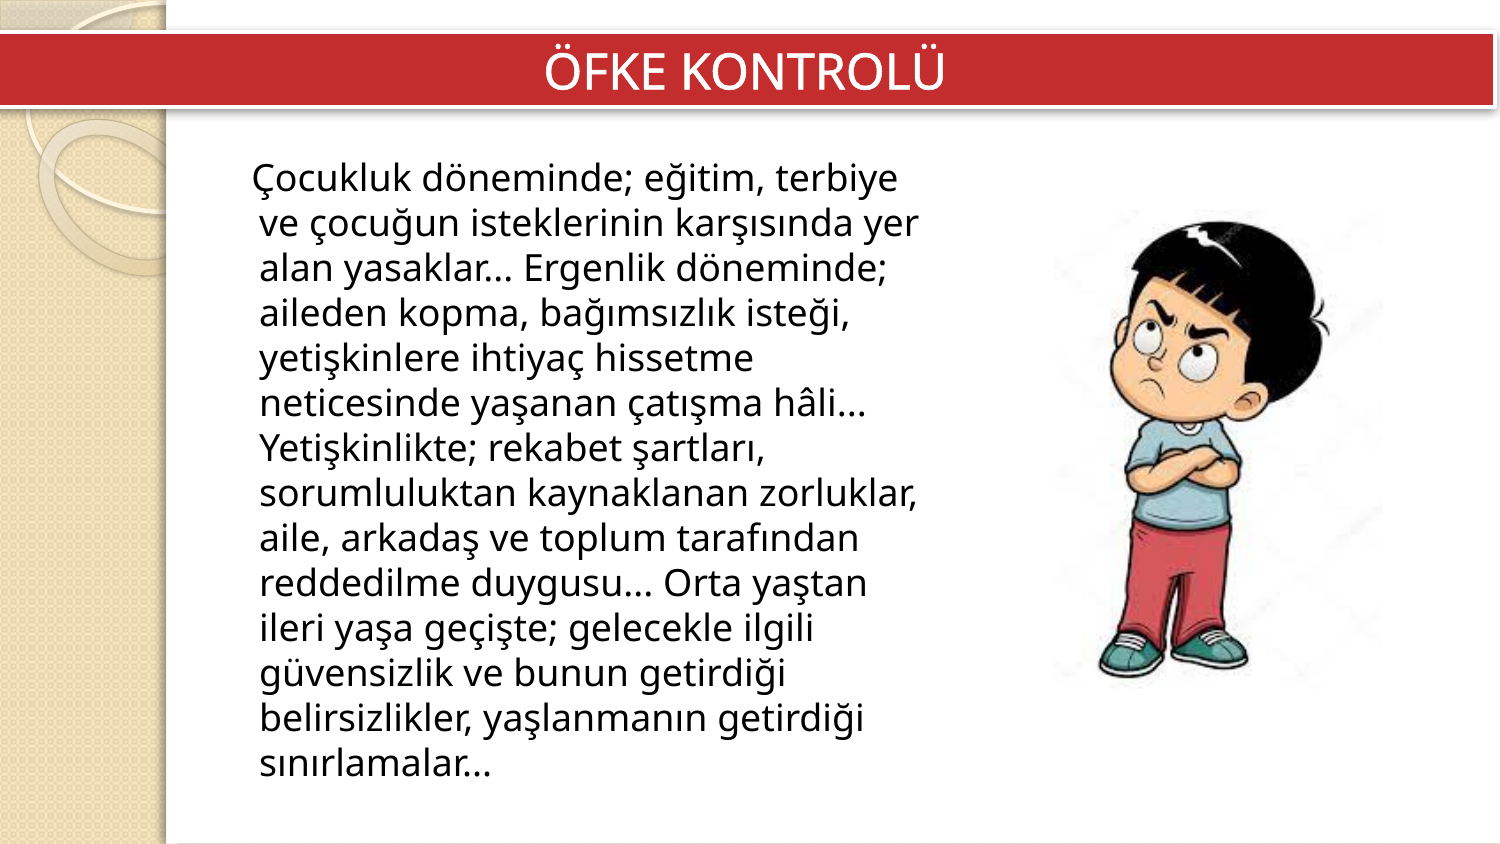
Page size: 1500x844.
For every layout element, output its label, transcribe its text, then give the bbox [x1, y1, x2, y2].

text_box ÖFKE KONTROLÜ [0, 30, 1497, 109]
text_box Çocukluk döneminde; eğitim, terbiye ve çocuğun isteklerinin karşısında yer alan yasaklar... Ergenlik döneminde; aileden kopma, bağımsızlık isteği, yetişkinlere ihtiyaç hissetme neticesinde yaşanan çatışma hâli... Yetişkinlikte; rekabet şartları, sorumluluktan kaynaklanan zorluklar, aile, arkadaş ve toplum tarafından reddedilme duygusu... Orta yaştan ileri yaşa geçişte; gelecekle ilgili güvensizlik ve bunun getirdiği belirsizlikler, yaşlanmanın getirdiği sınırlamalar... [197, 146, 951, 792]
picture [1054, 210, 1383, 690]
